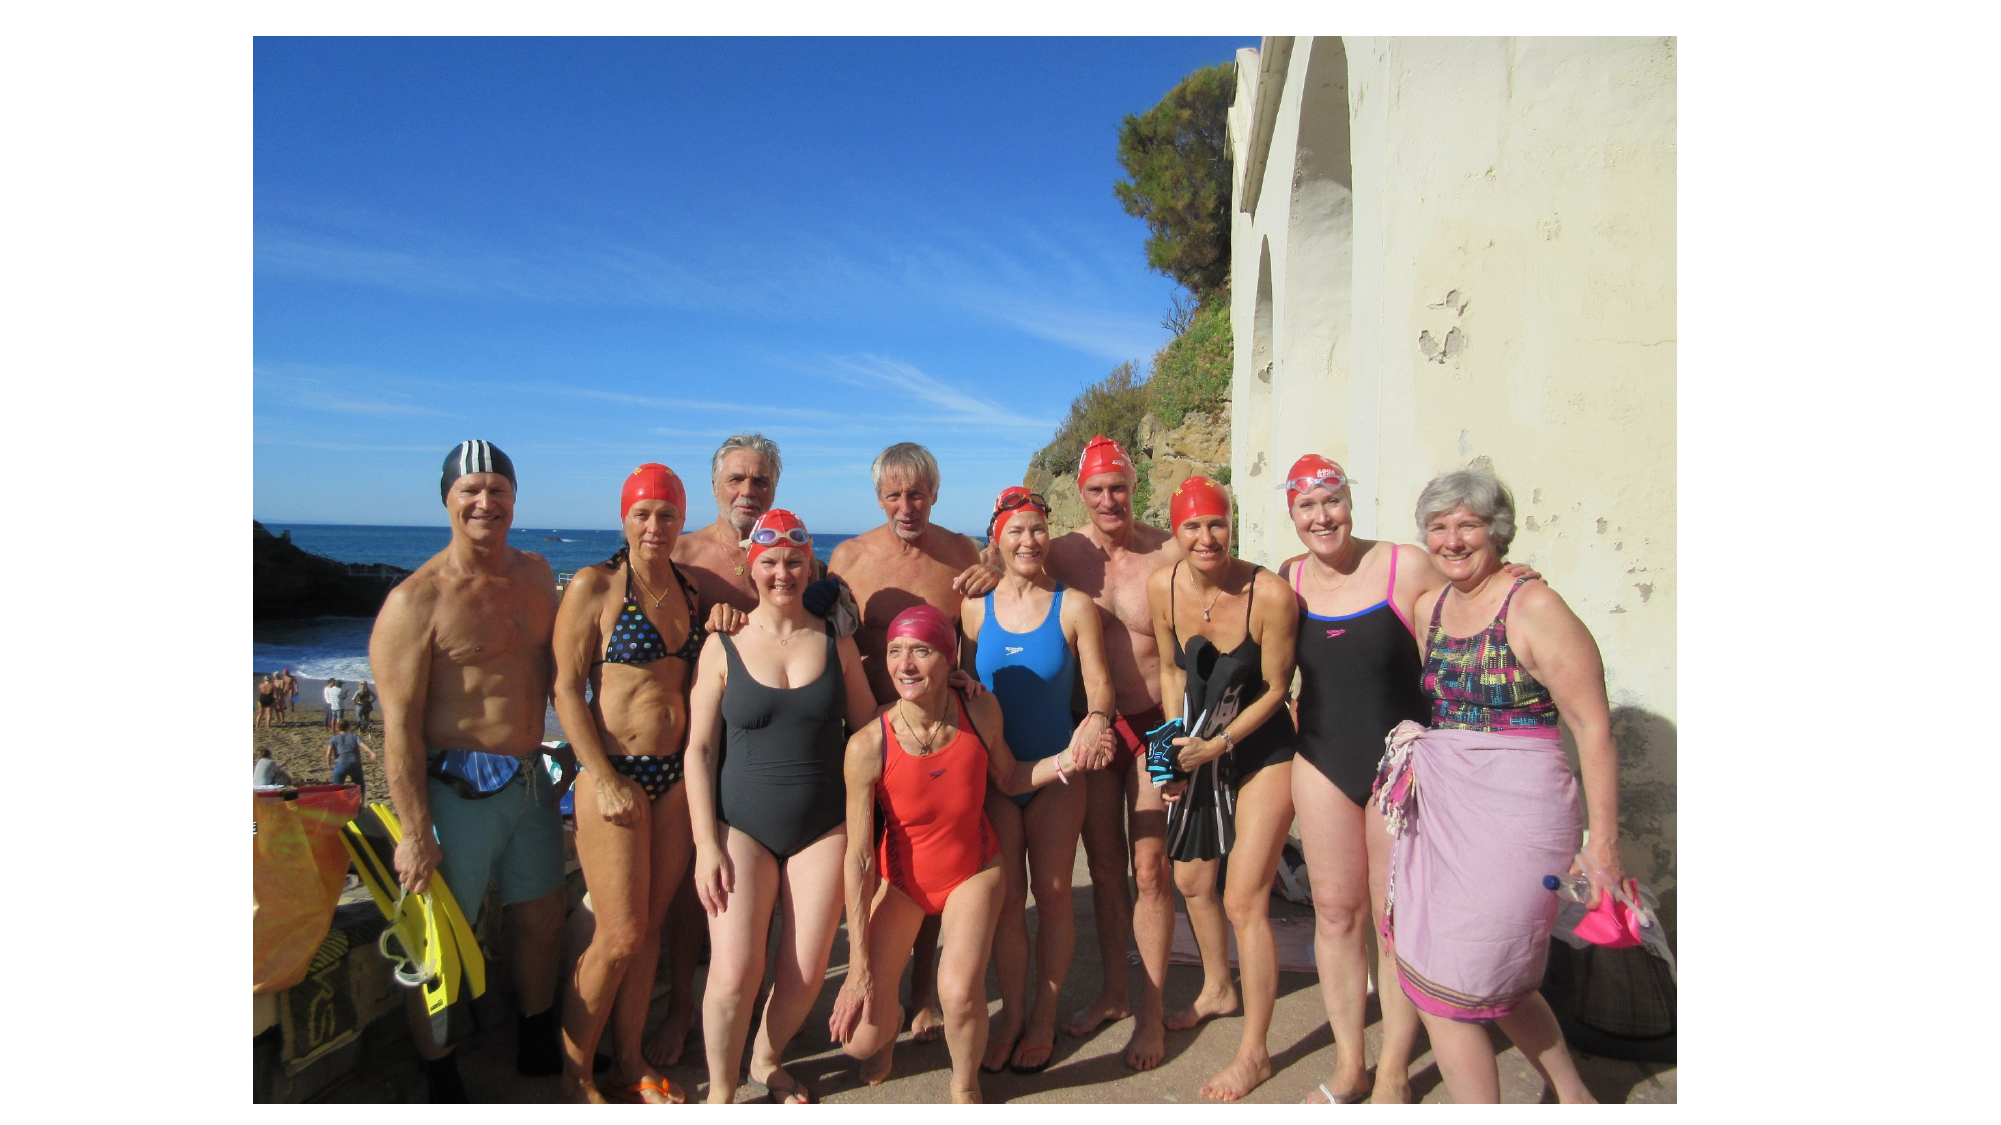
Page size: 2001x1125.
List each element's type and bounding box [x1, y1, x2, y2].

list [253, 36, 1677, 1104]
